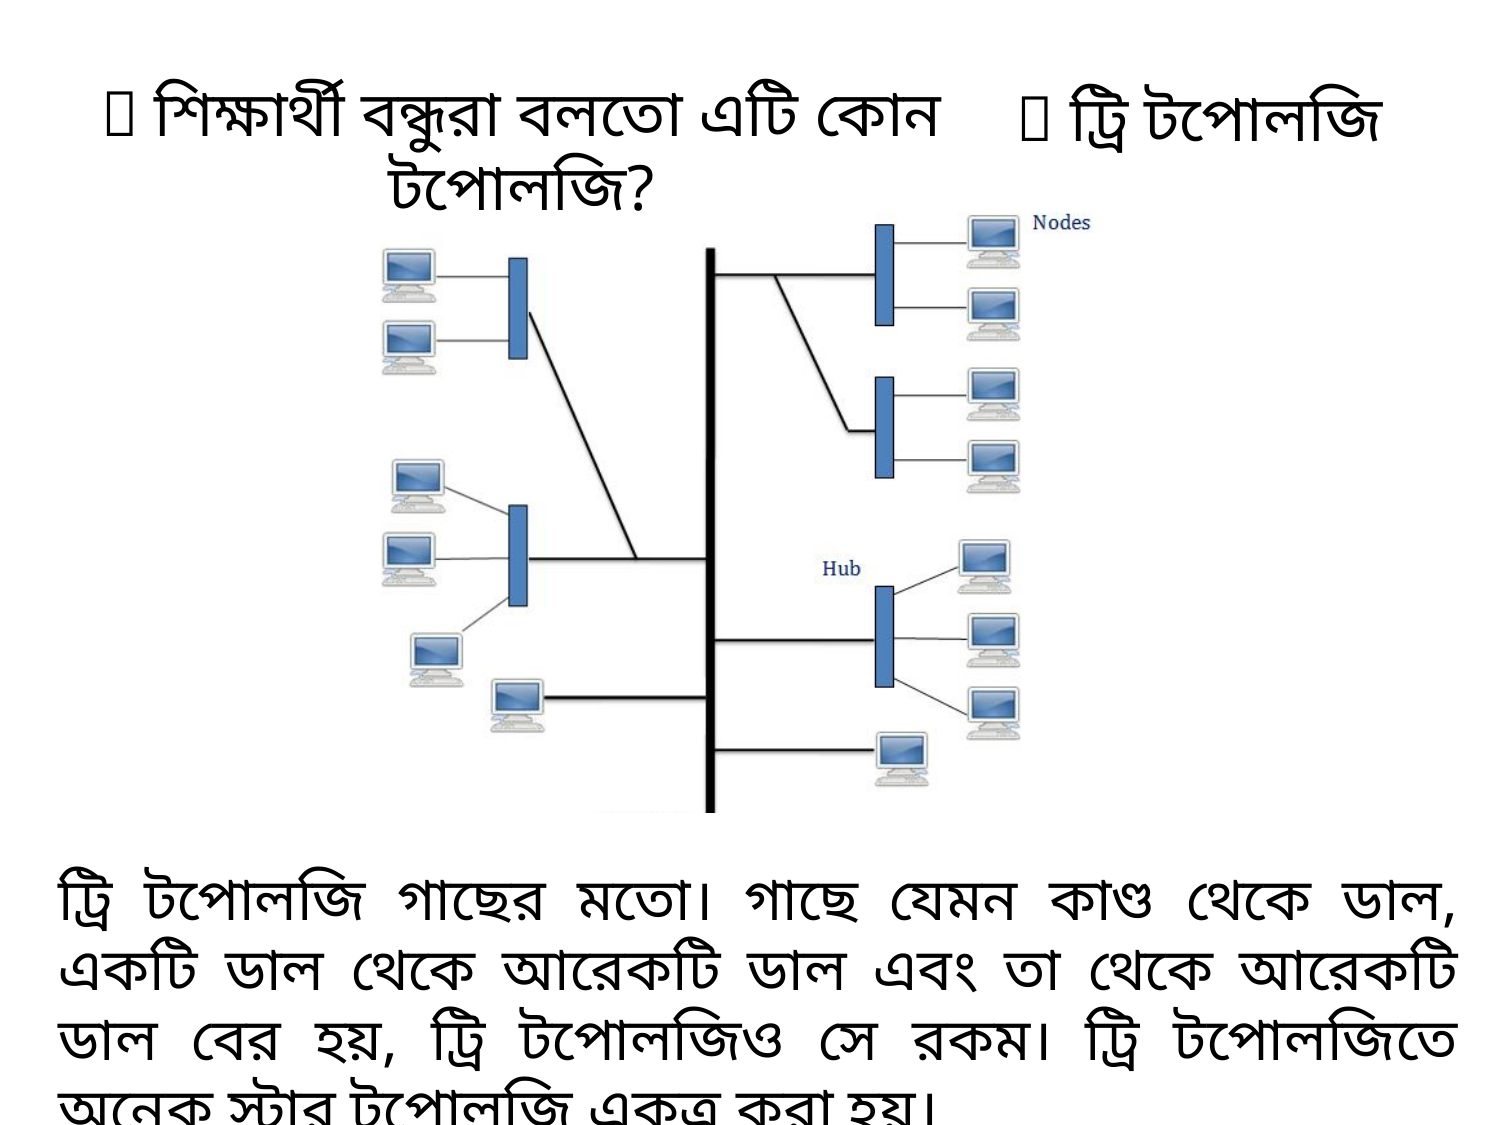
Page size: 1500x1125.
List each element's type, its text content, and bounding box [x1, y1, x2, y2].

text_box  ট্রি টপোলজি [999, 71, 1400, 161]
picture [360, 204, 1115, 813]
text_box  শিক্ষার্থী বন্ধুরা বলতো এটি কোন টপোলজি? [43, 66, 1000, 231]
text_box ট্রি টপোলজি গাছের মতো। গাছে যেমন কাণ্ড থেকে ডাল, একটি ডাল থেকে আরেকটি ডাল এবং তা থেকে আরেকটি ডাল বের হয়, ট্রি টপোলজিও সে রকম। ট্রি টপোলজিতে অনেক স্টার টপোলজি একত্র করা হয়। [43, 854, 1473, 1125]
